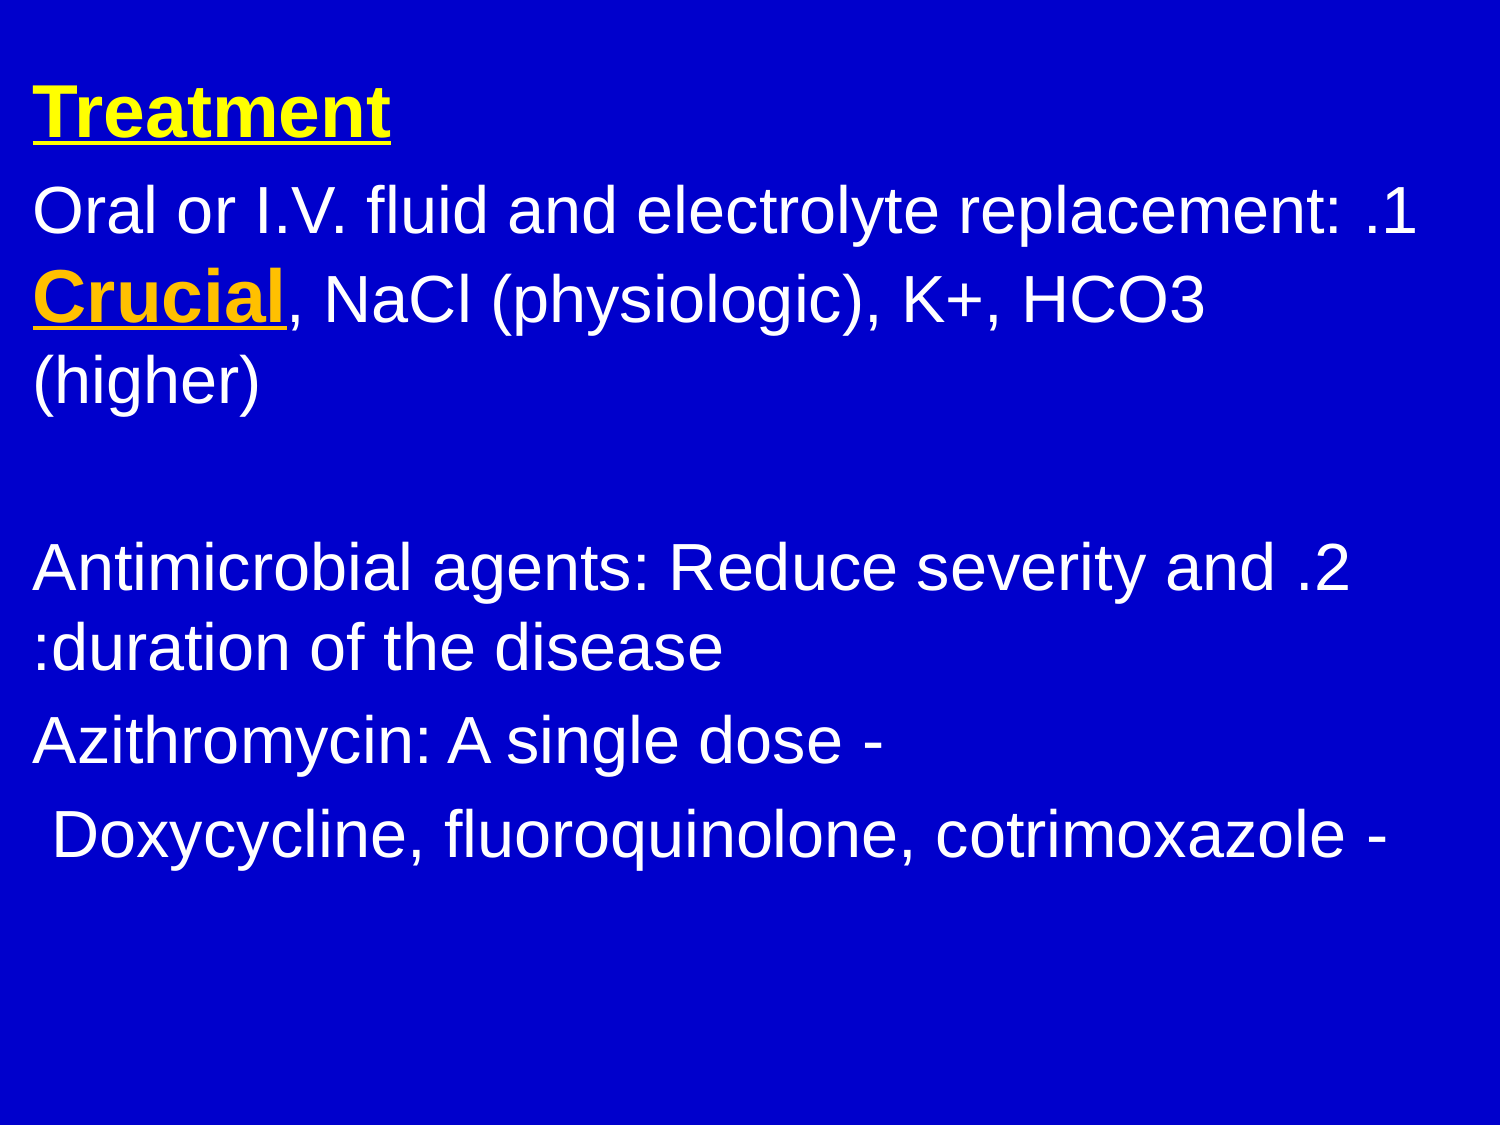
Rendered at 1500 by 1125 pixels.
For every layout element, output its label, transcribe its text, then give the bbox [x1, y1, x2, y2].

list Treatment 1. Oral or I.V. fluid and electrolyte replacement: Crucial, NaCl (physiologic), K+, HCO3 (higher) 2. Antimicrobial agents: Reduce severity and duration of the disease: - Azithromycin: A single dose - Doxycycline, fluoroquinolone, cotrimoxazole [17, 54, 1471, 1059]
